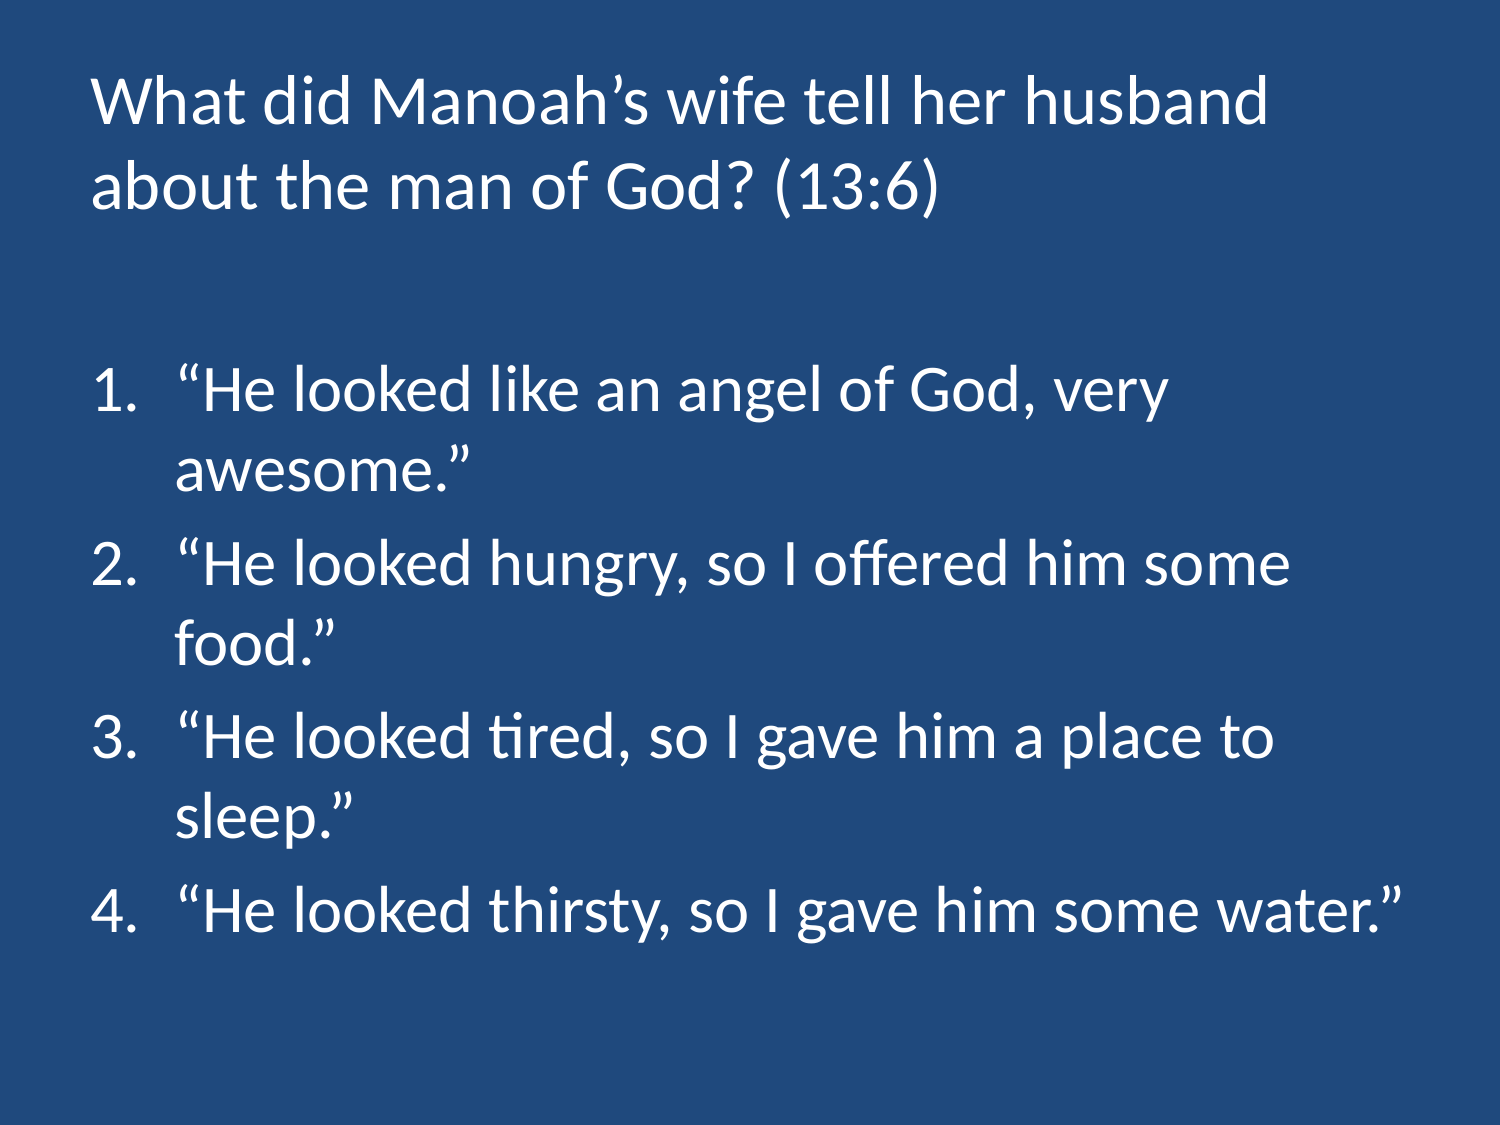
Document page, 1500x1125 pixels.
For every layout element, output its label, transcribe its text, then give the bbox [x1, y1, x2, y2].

list “He looked like an angel of God, very awesome.” “He looked hungry, so I offered him some food.” “He looked tired, so I gave him a place to sleep.” “He looked thirsty, so I gave him some water.” [75, 337, 1425, 1005]
title What did Manoah’s wife tell her husband about the man of God? (13:6) [75, 45, 1425, 233]
